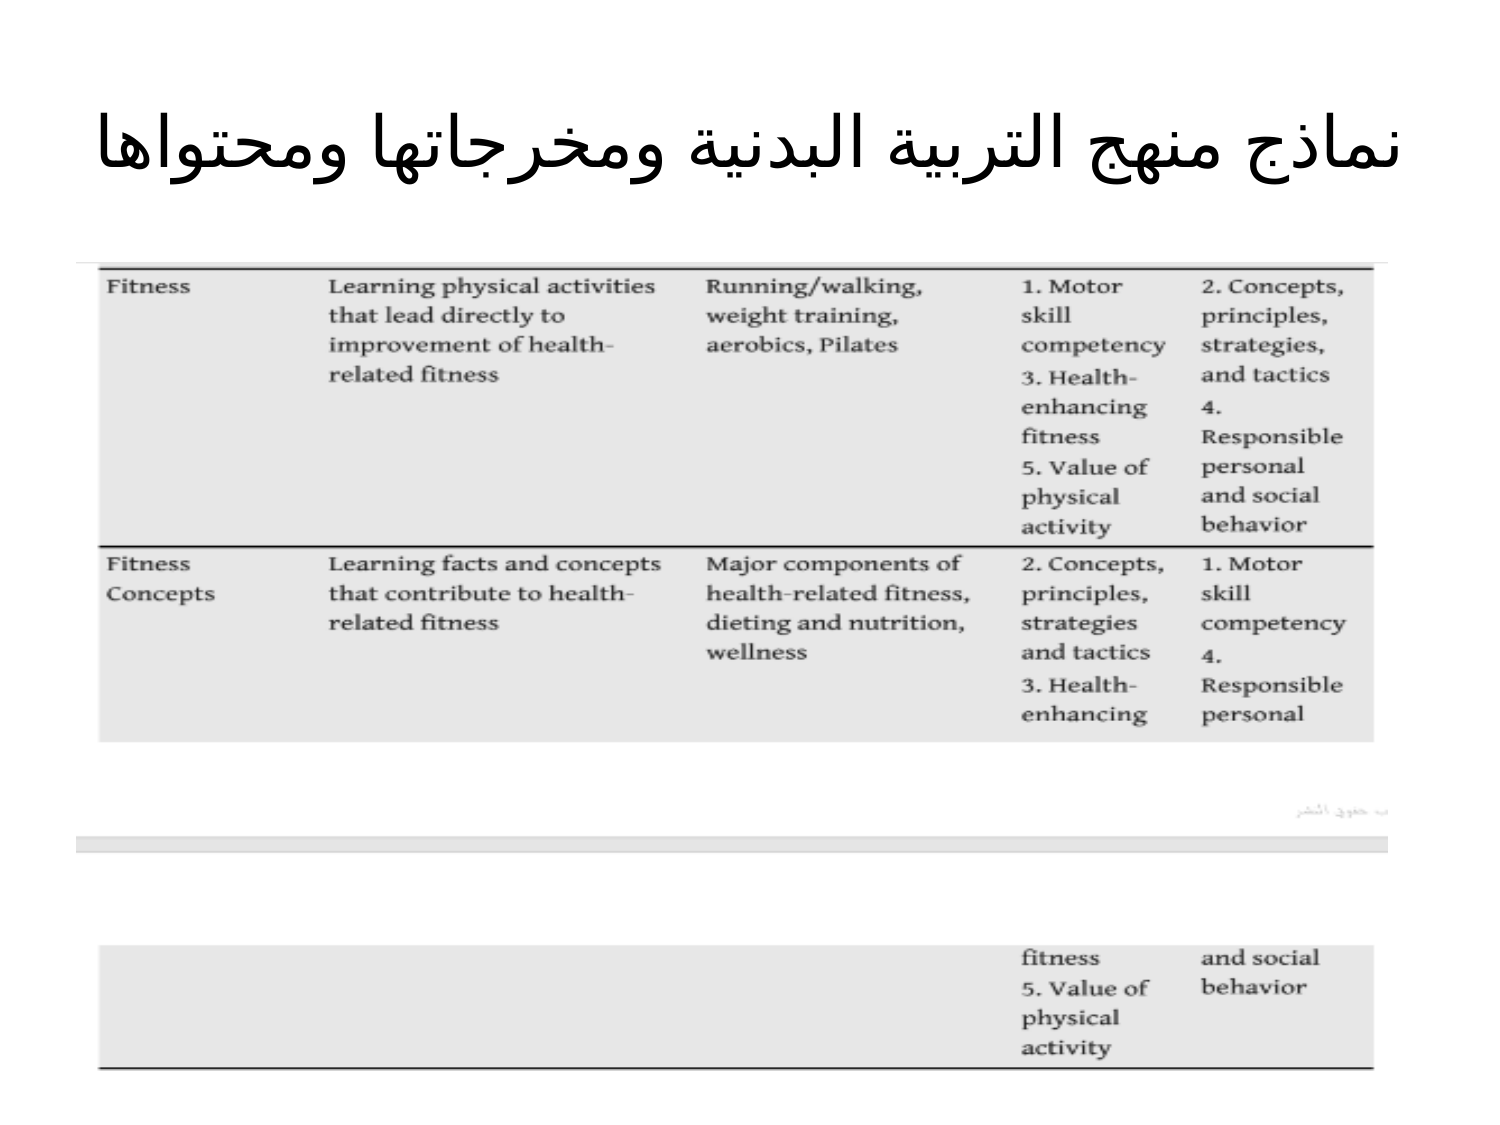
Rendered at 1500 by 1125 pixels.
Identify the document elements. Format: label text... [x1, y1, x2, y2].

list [76, 262, 1389, 1071]
title نماذج منهج التربية البدنية ومخرجاتها ومحتواها [75, 45, 1425, 233]
